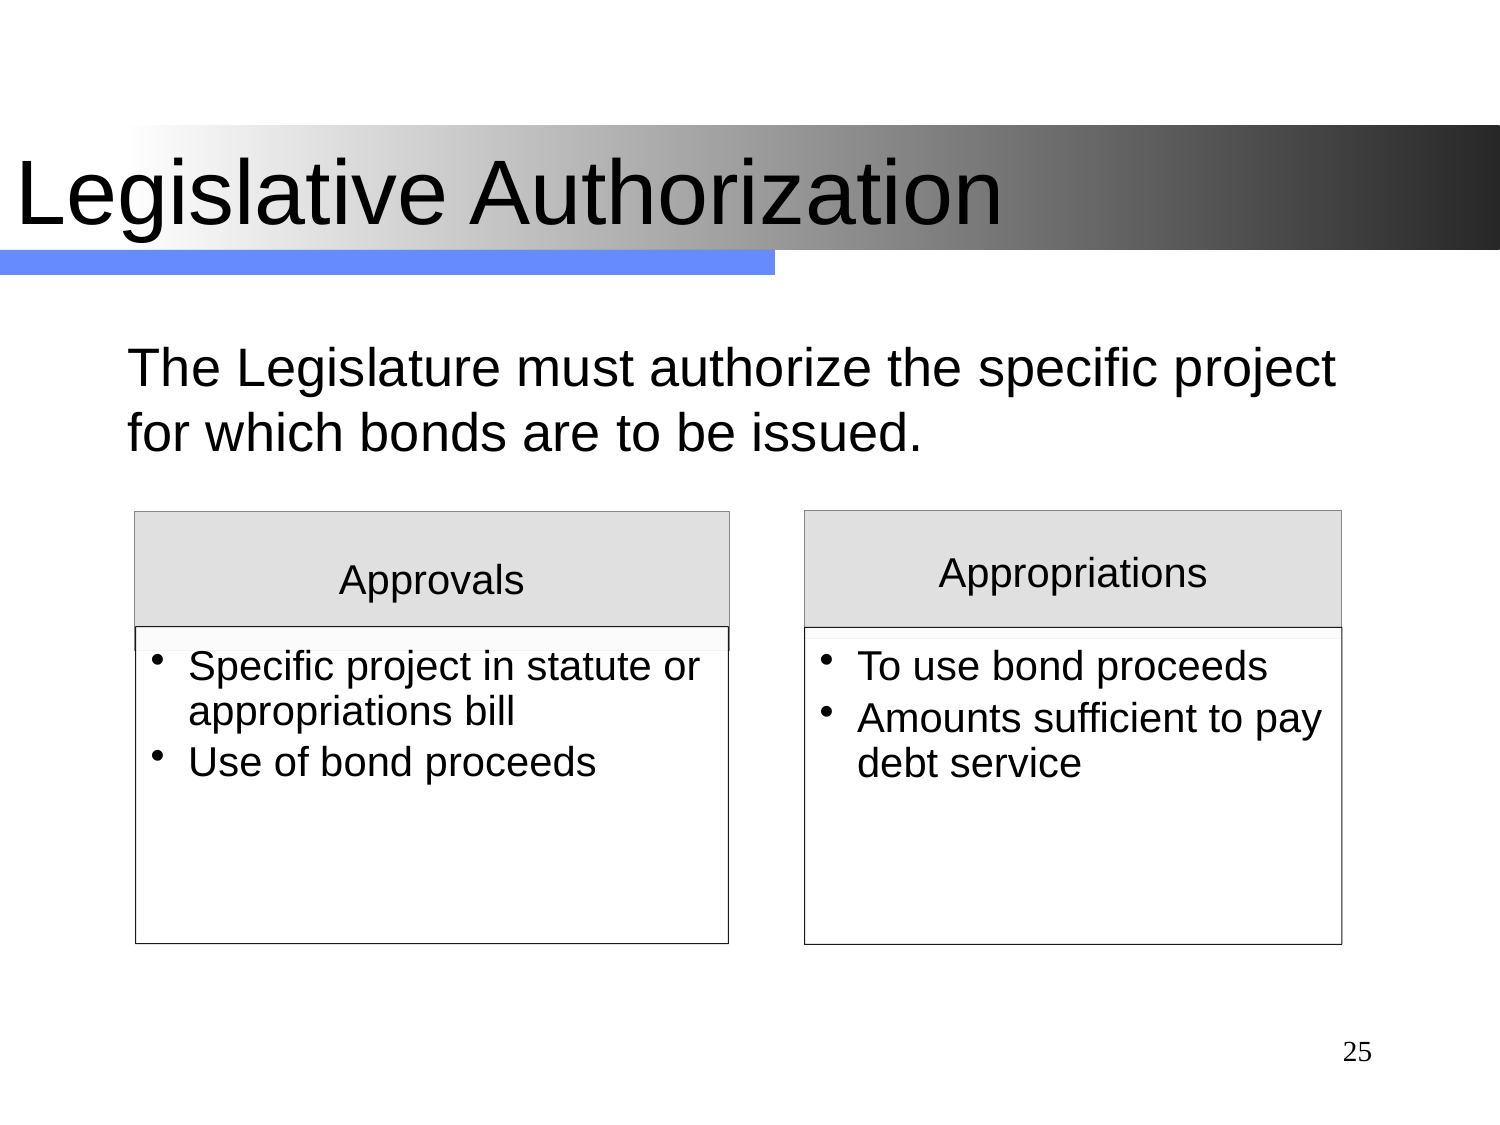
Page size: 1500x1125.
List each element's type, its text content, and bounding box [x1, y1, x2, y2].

slide_number 25 [1074, 1012, 1388, 1088]
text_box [134, 478, 1343, 977]
list The Legislature must authorize the specific project for which bonds are to be issued. [112, 324, 1388, 1001]
title Legislative Authorization [0, 124, 1500, 251]
